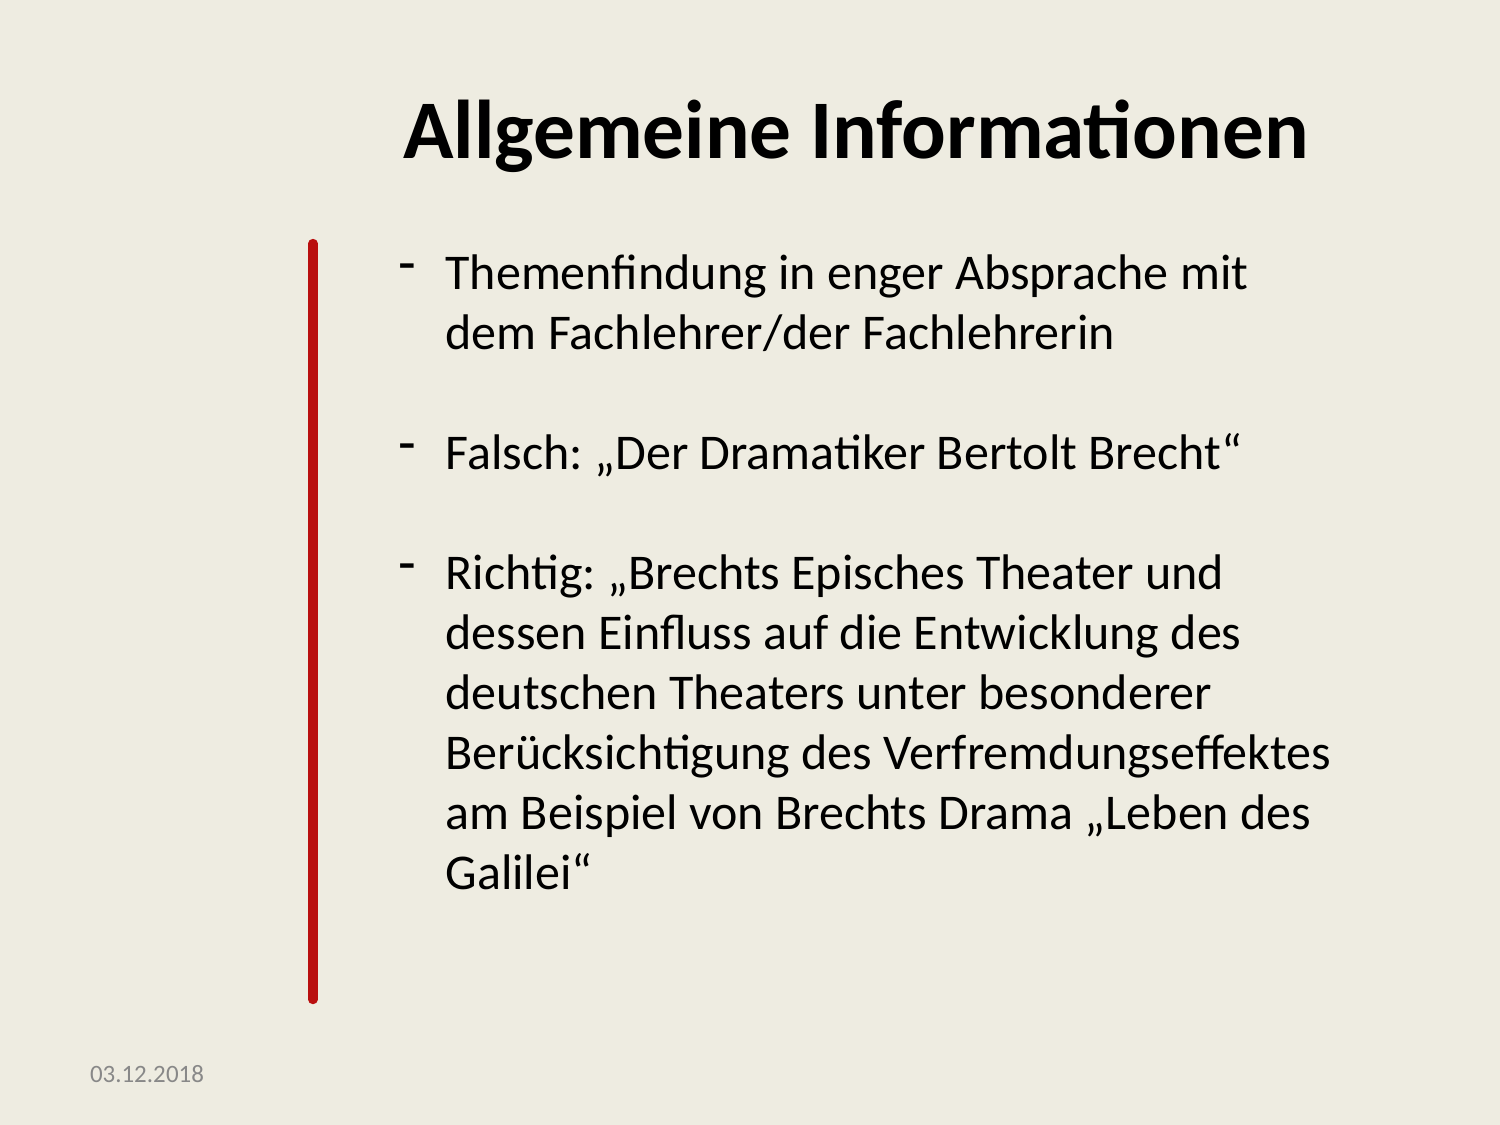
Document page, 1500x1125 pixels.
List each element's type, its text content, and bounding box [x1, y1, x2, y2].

text_box 03.12.2018 [82, 1050, 418, 1095]
text_box Themenfindung in enger Absprache mit dem Fachlehrer/der Fachlehrerin Falsch: „Der Dramatiker Bertolt Brecht“ Richtig: „Brechts Episches Theater und dessen Einfluss auf die Entwicklung des deutschen Theaters unter besonderer Berücksichtigung des Verfremdungseffektes am Beispiel von Brechts Drama „Leben des Galilei“ [391, 231, 1345, 907]
title Allgemeine Informationen [336, 30, 1377, 219]
